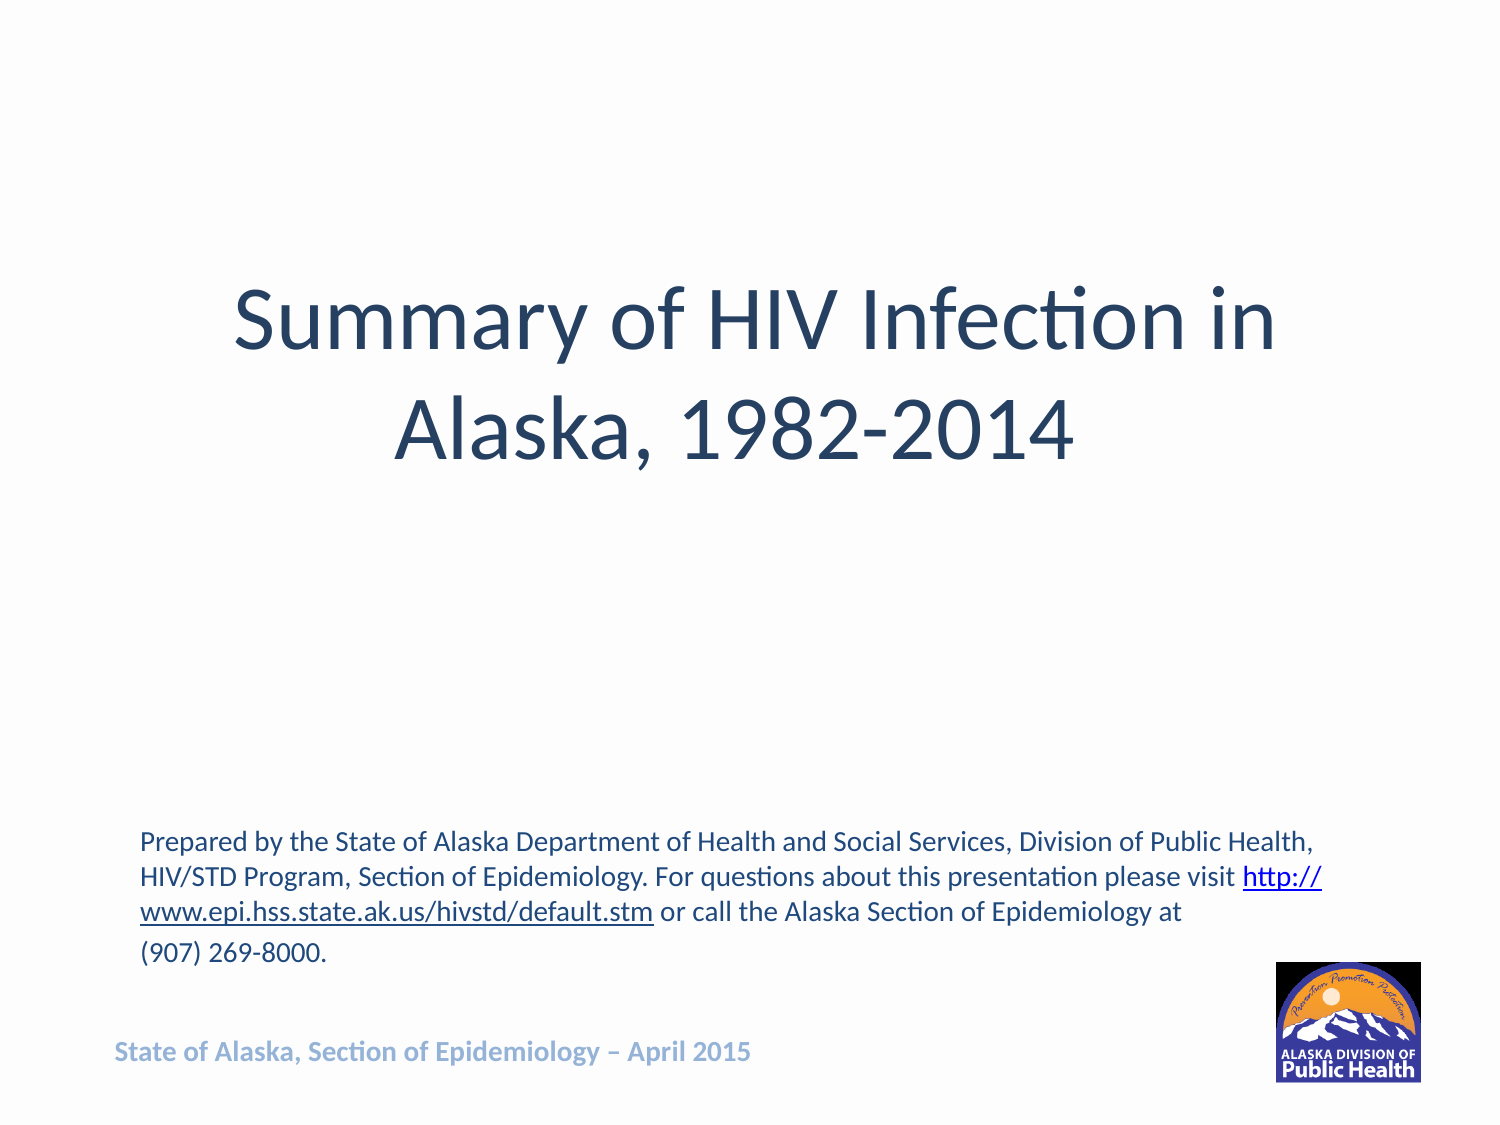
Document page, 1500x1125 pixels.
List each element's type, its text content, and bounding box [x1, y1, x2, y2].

list Summary of HIV Infection in Alaska, 1982-2014 Prepared by the State of Alaska Department of Health and Social Services, Division of Public Health, HIV/STD Program, Section of Epidemiology. For questions about this presentation please visit http://www.epi.hss.state.ak.us/hivstd/default.stm or call the Alaska Section of Epidemiology at (907) 269-8000. [125, 249, 1388, 993]
picture [1275, 962, 1421, 1083]
text_box State of Alaska, Section of Epidemiology – April 2015 [99, 1024, 1150, 1075]
